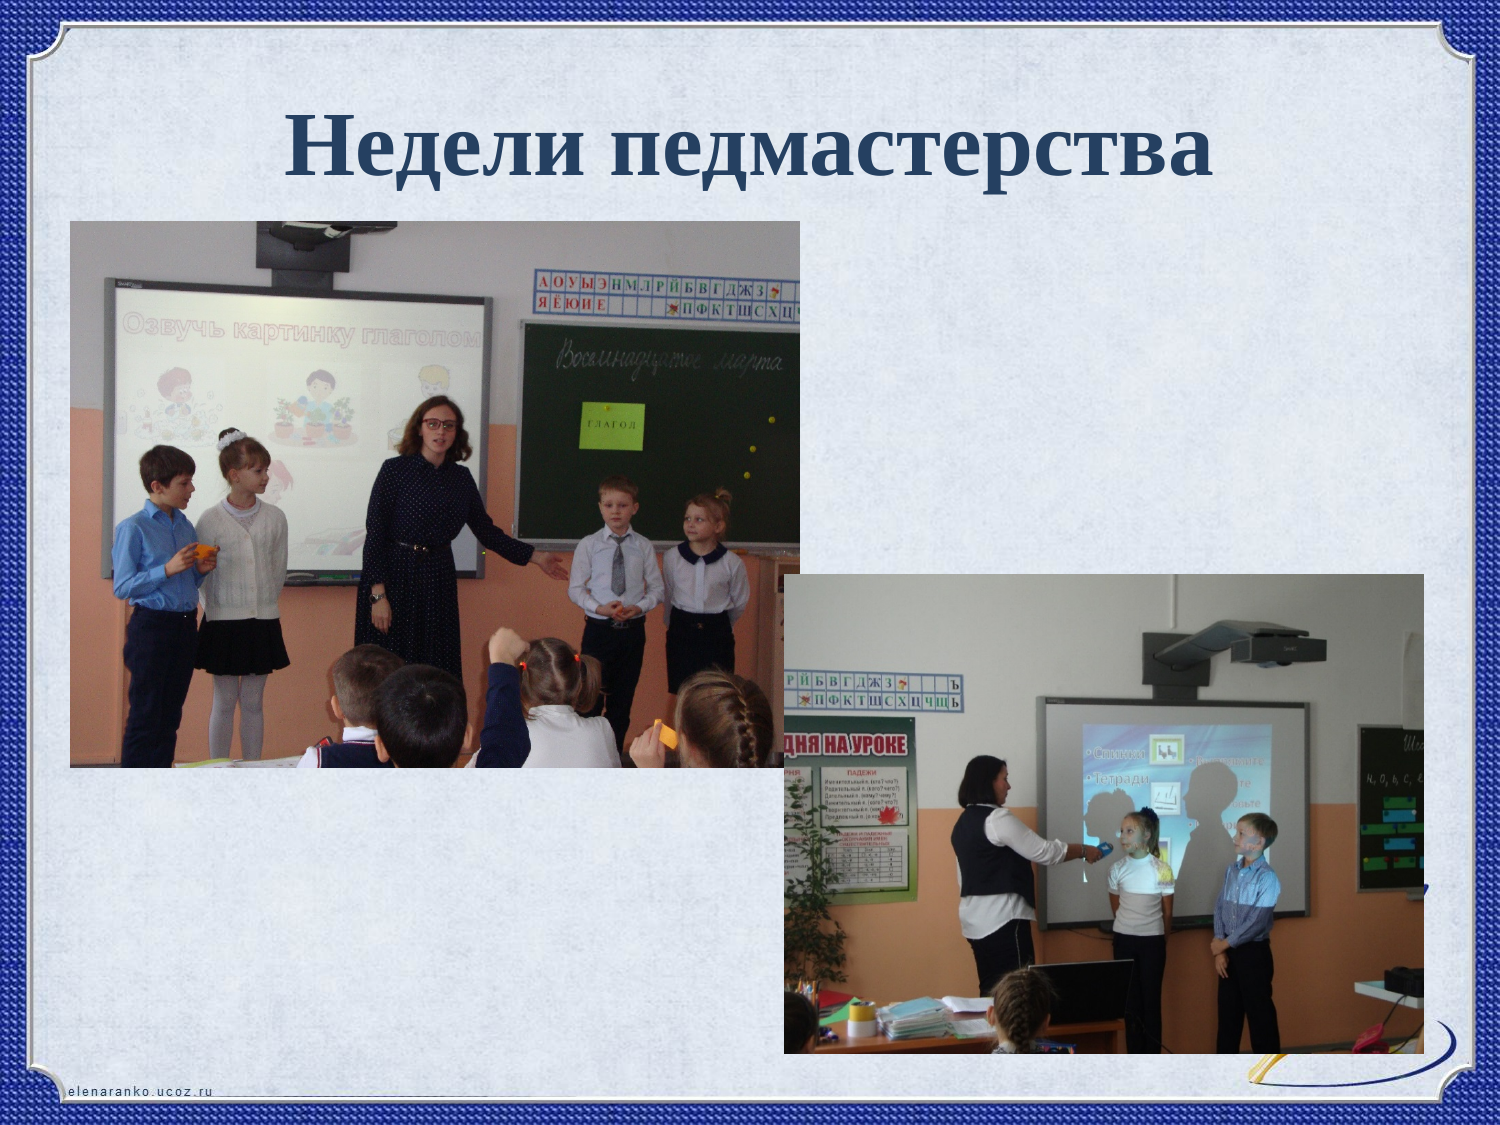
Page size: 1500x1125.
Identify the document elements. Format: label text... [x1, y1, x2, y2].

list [70, 221, 800, 769]
title Недели педмастерства [75, 45, 1425, 233]
picture [0, 0, 1500, 1125]
